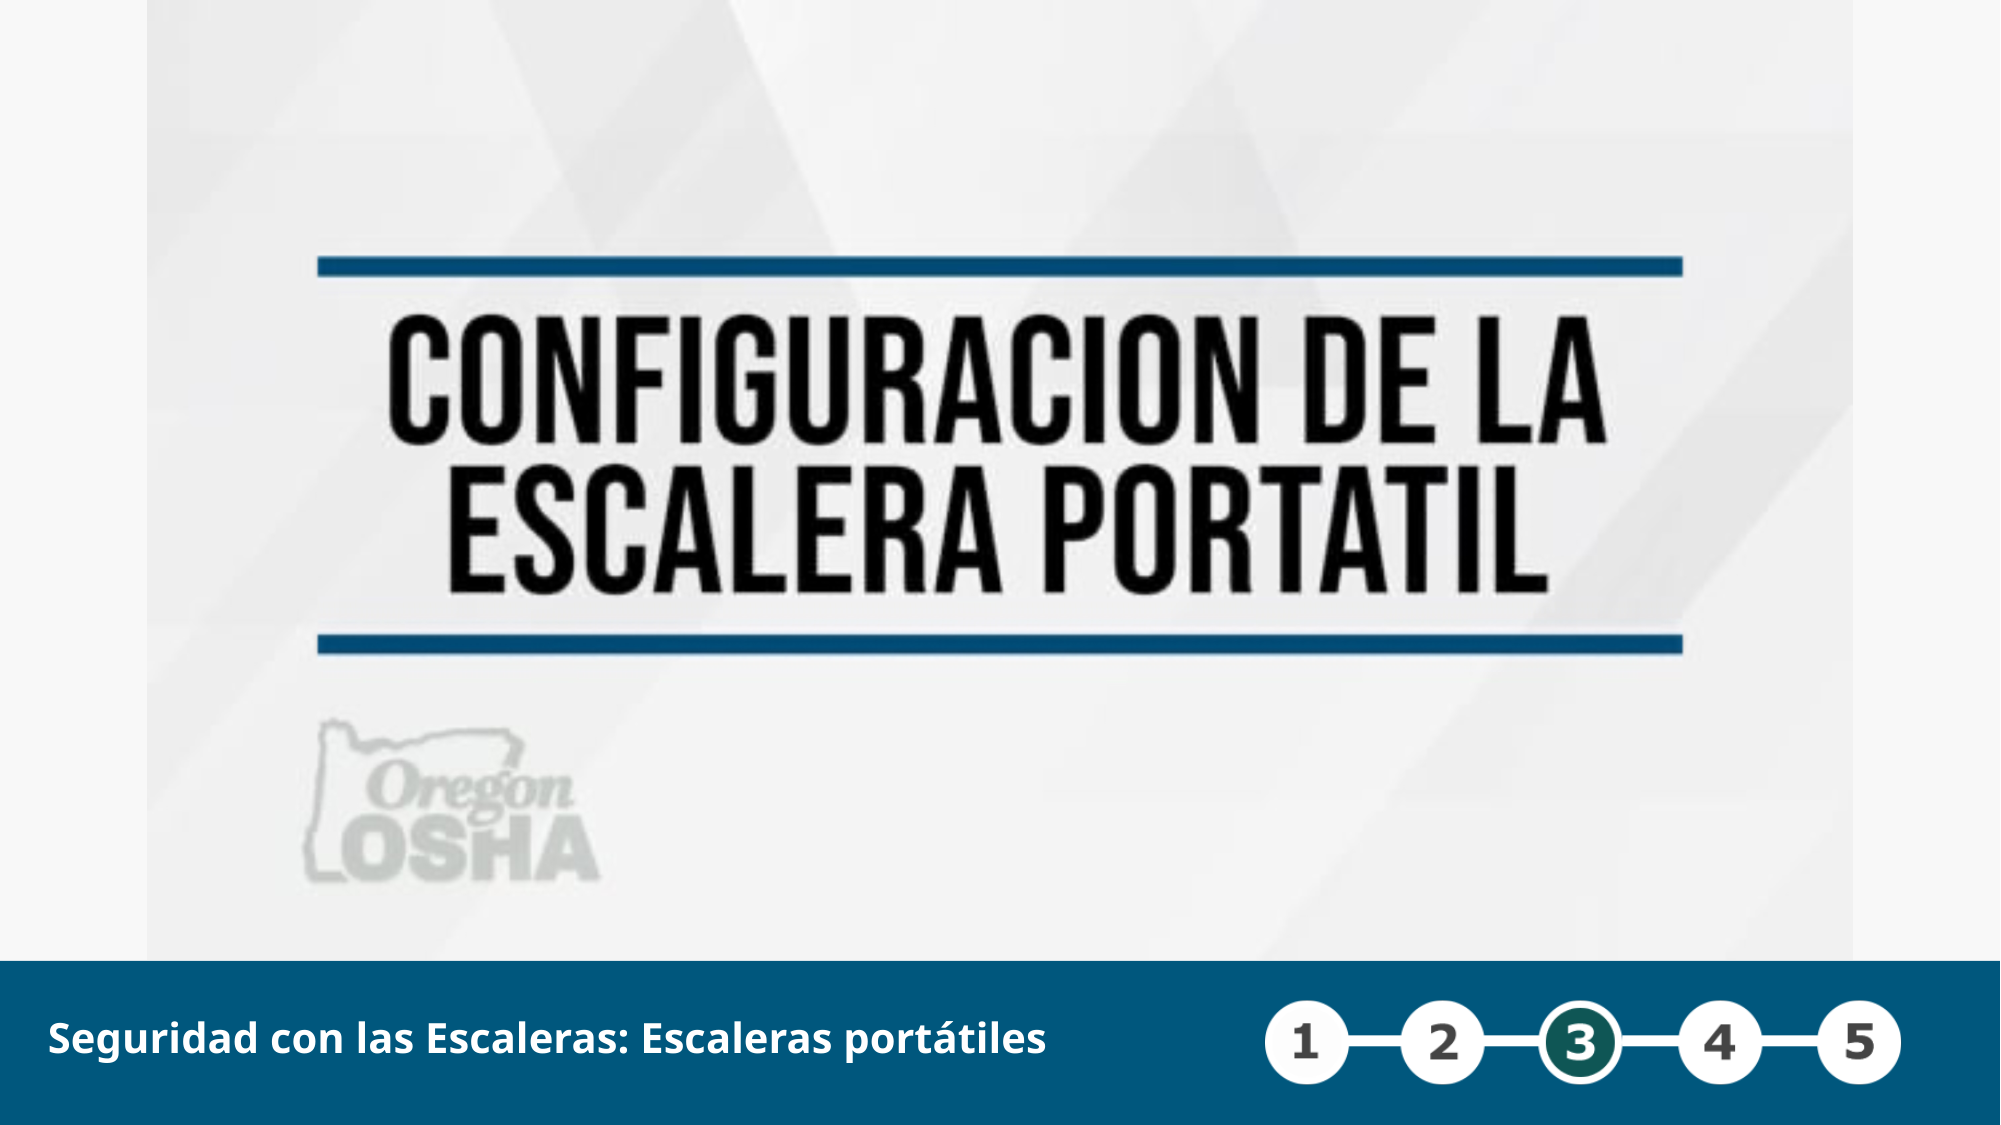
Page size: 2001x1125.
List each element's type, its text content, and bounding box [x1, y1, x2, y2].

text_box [146, 0, 1854, 961]
picture [1266, 1001, 1901, 1084]
text_box [0, 960, 2000, 1125]
text_box Seguridad con las Escaleras: Escaleras portátiles [33, 1004, 1230, 1070]
